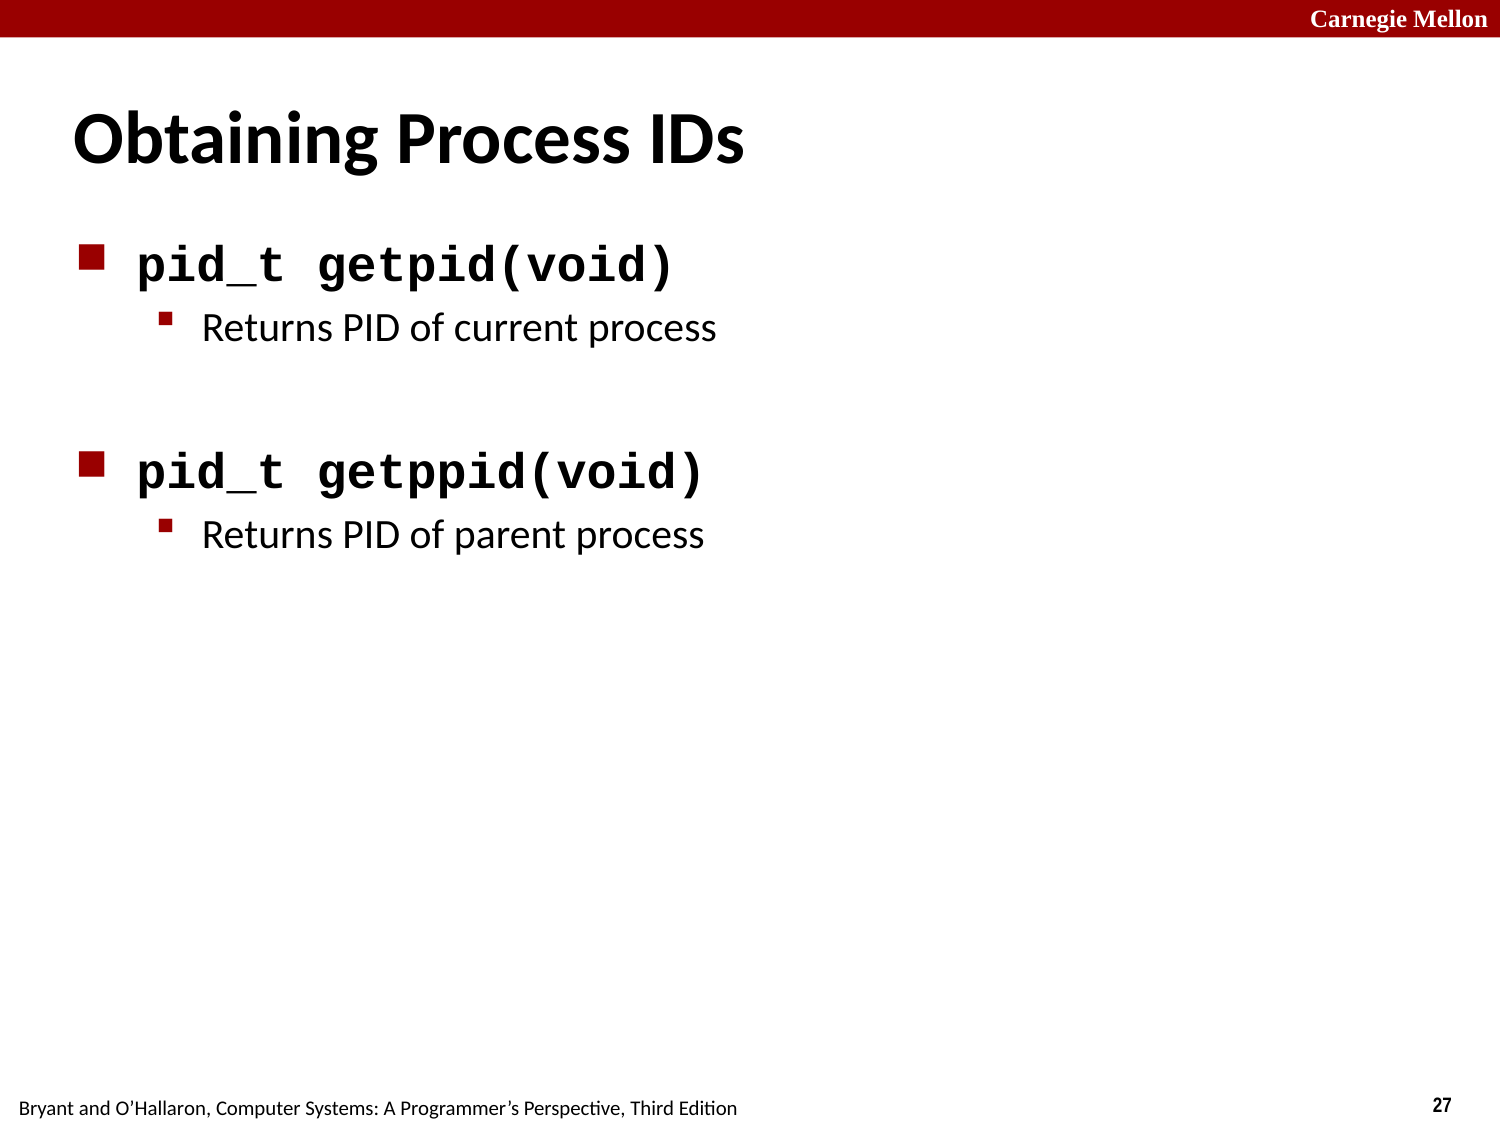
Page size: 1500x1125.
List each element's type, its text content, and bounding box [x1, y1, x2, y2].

list pid_t getpid(void) Returns PID of current process pid_t getppid(void) Returns PID of parent process [64, 223, 1361, 638]
title Obtaining Process IDs [58, 71, 1305, 197]
